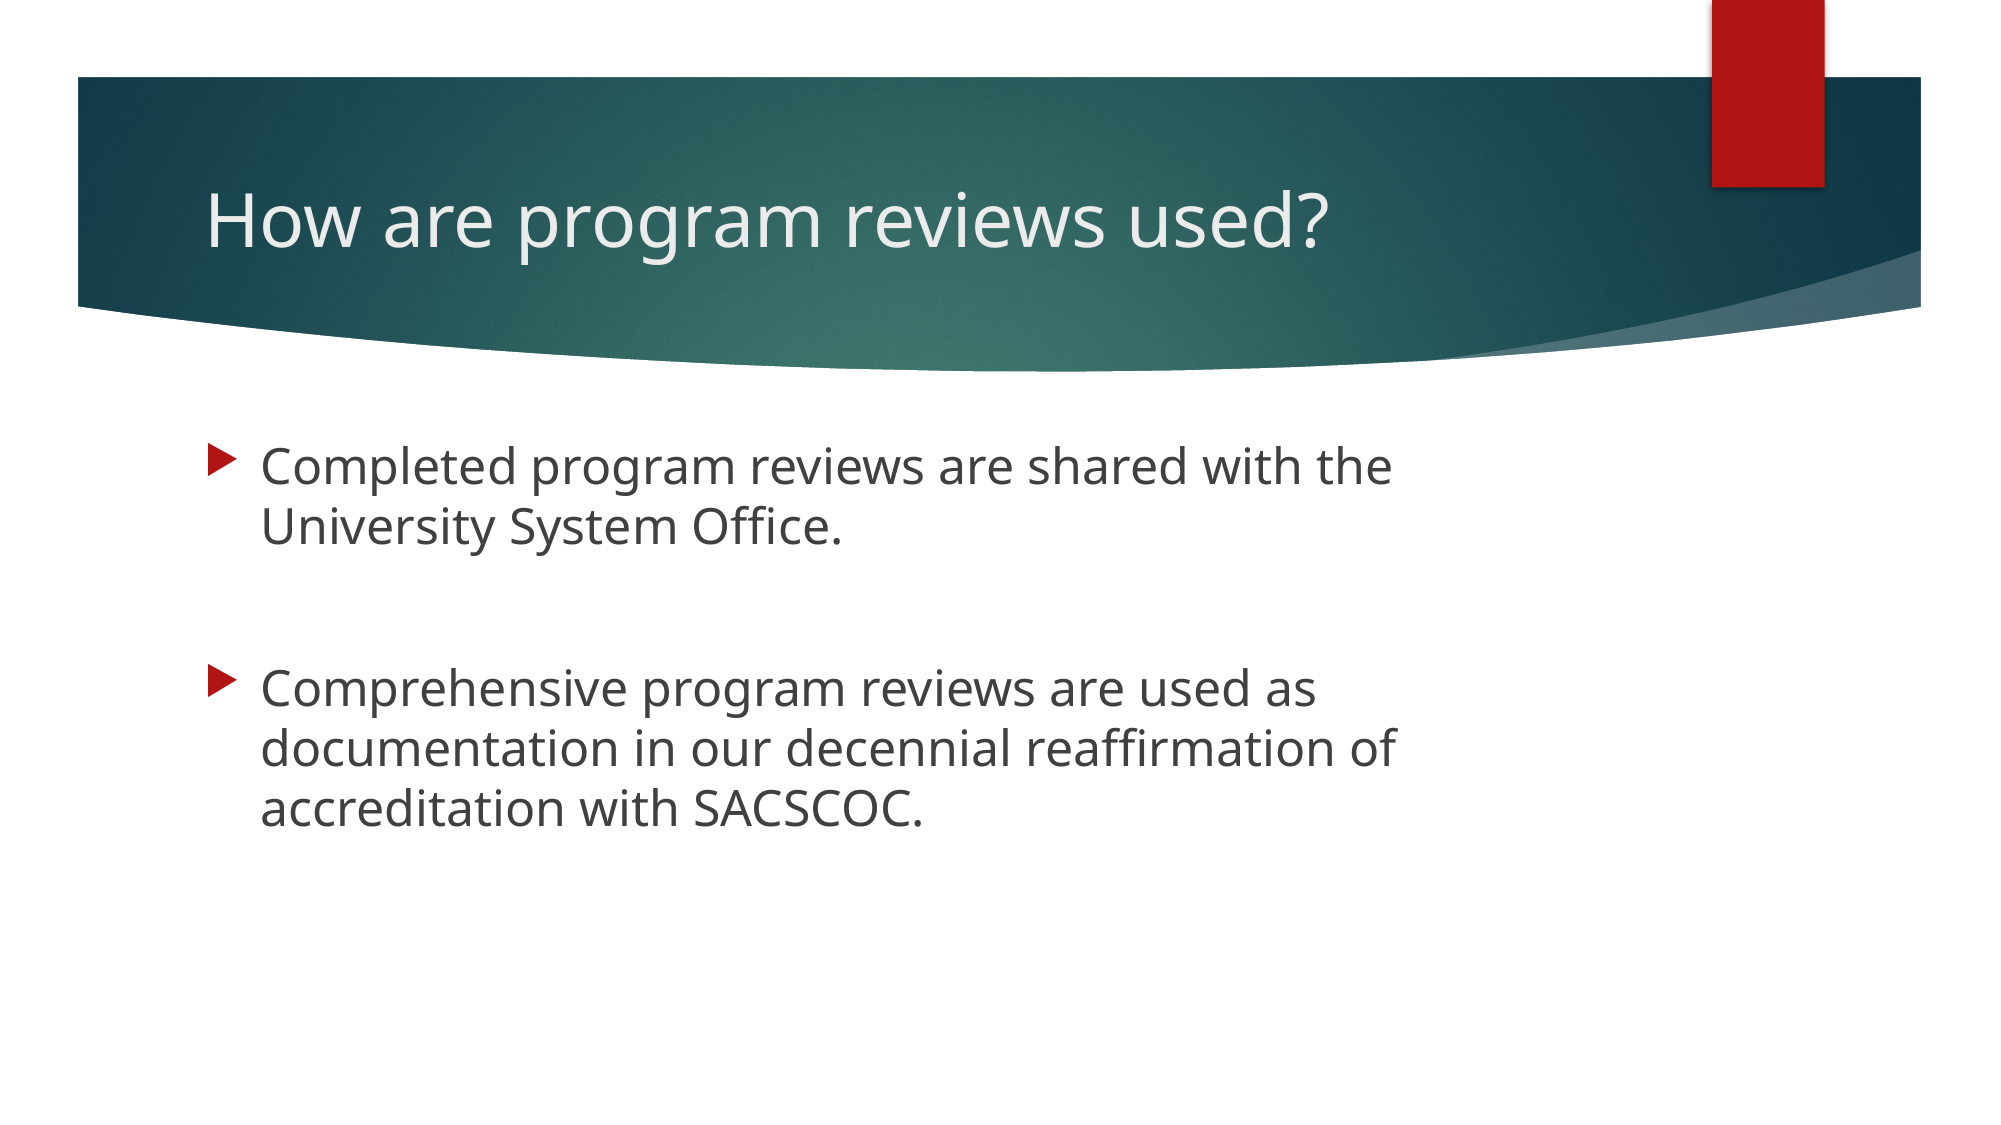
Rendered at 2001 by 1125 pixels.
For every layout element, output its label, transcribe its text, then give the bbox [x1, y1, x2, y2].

title How are program reviews used? [189, 159, 1638, 276]
list Completed program reviews are shared with the University System Office. Comprehensive program reviews are used as documentation in our decennial reaffirmation of accreditation with SACSCOC. [189, 427, 1638, 988]
